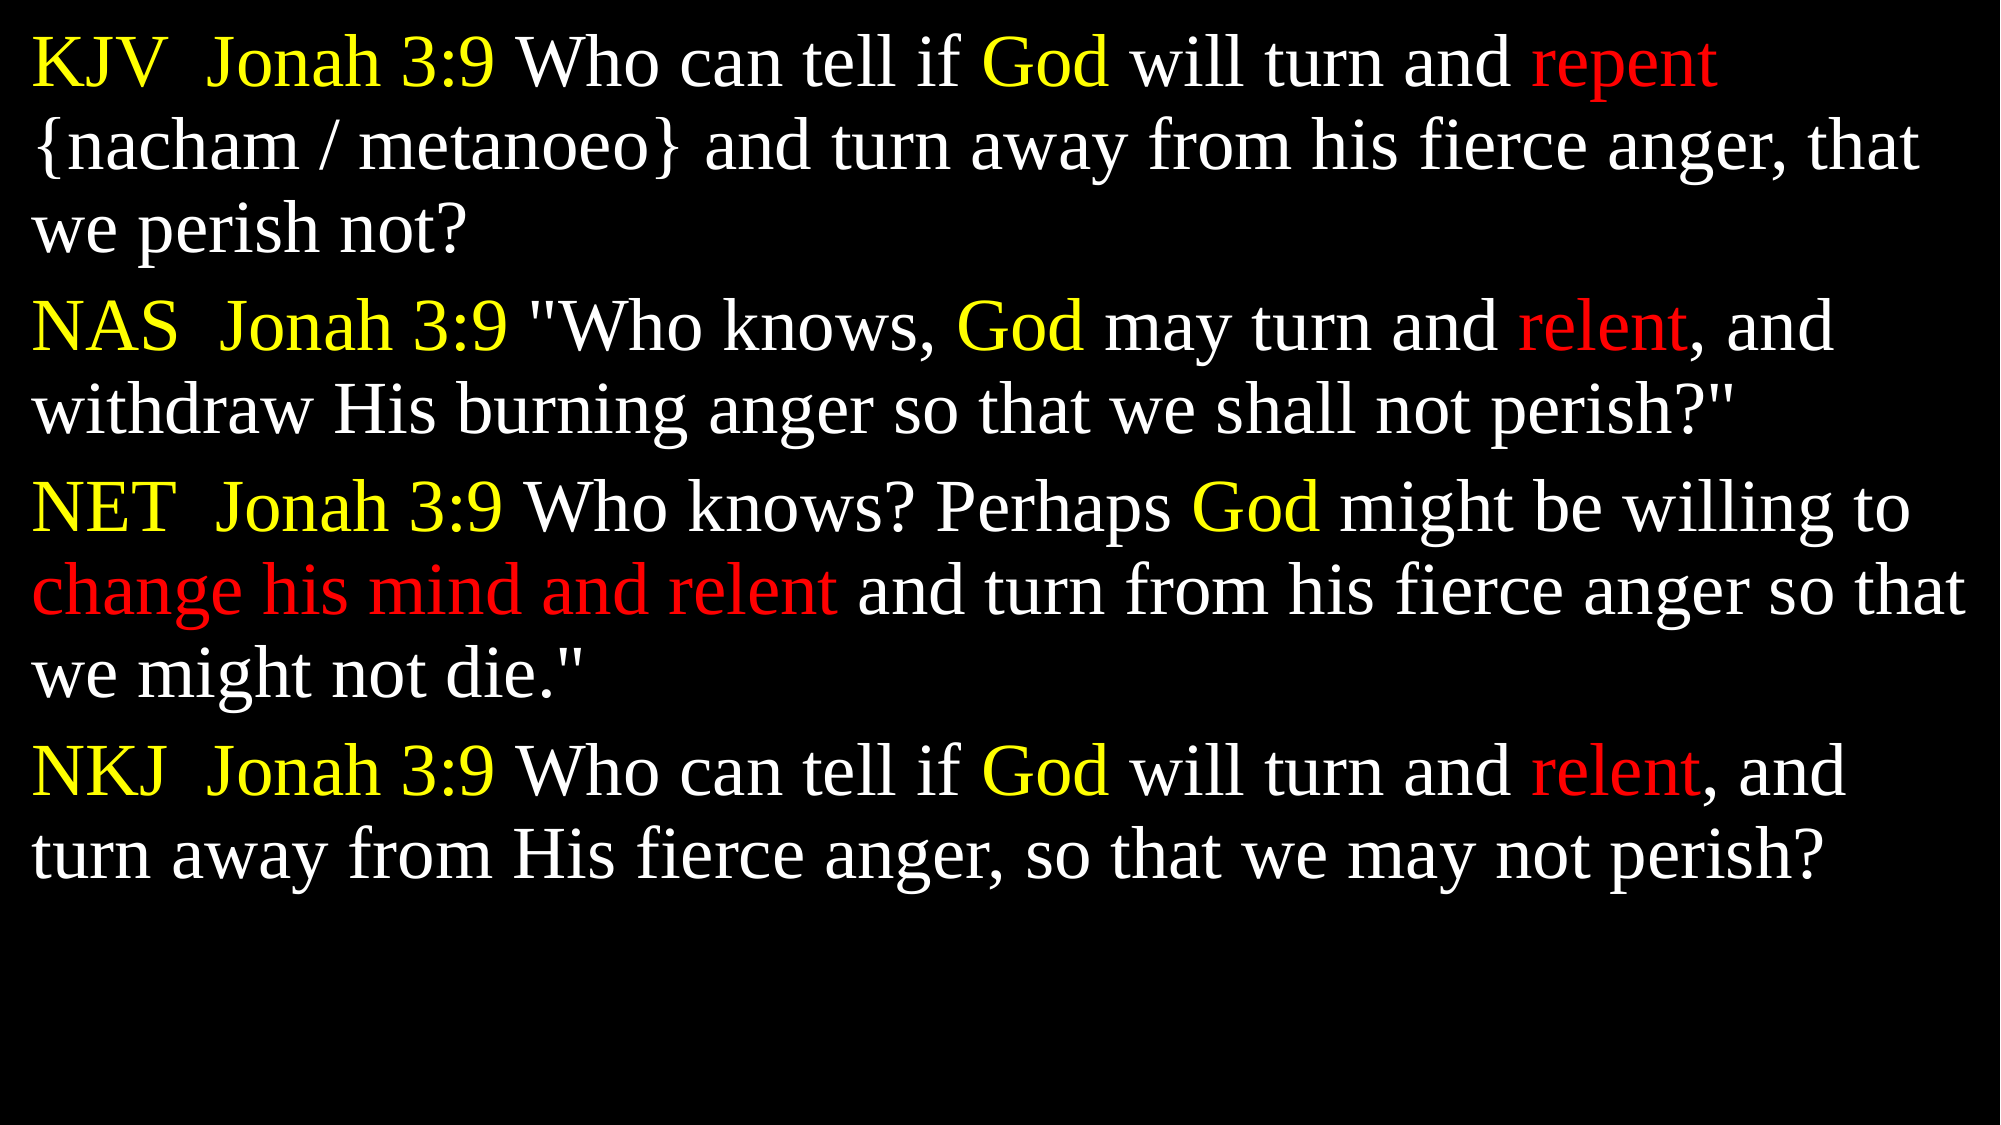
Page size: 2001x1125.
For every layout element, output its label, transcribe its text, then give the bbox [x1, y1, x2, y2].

list KJV Jonah 3:9 Who can tell if God will turn and repent {nacham / metanoeo} and turn away from his fierce anger, that we perish not? NAS Jonah 3:9 "Who knows, God may turn and relent, and withdraw His burning anger so that we shall not perish?" NET Jonah 3:9 Who knows? Perhaps God might be willing to change his mind and relent and turn from his fierce anger so that we might not die." NKJ Jonah 3:9 Who can tell if God will turn and relent, and turn away from His fierce anger, so that we may not perish? [16, 12, 1984, 1113]
